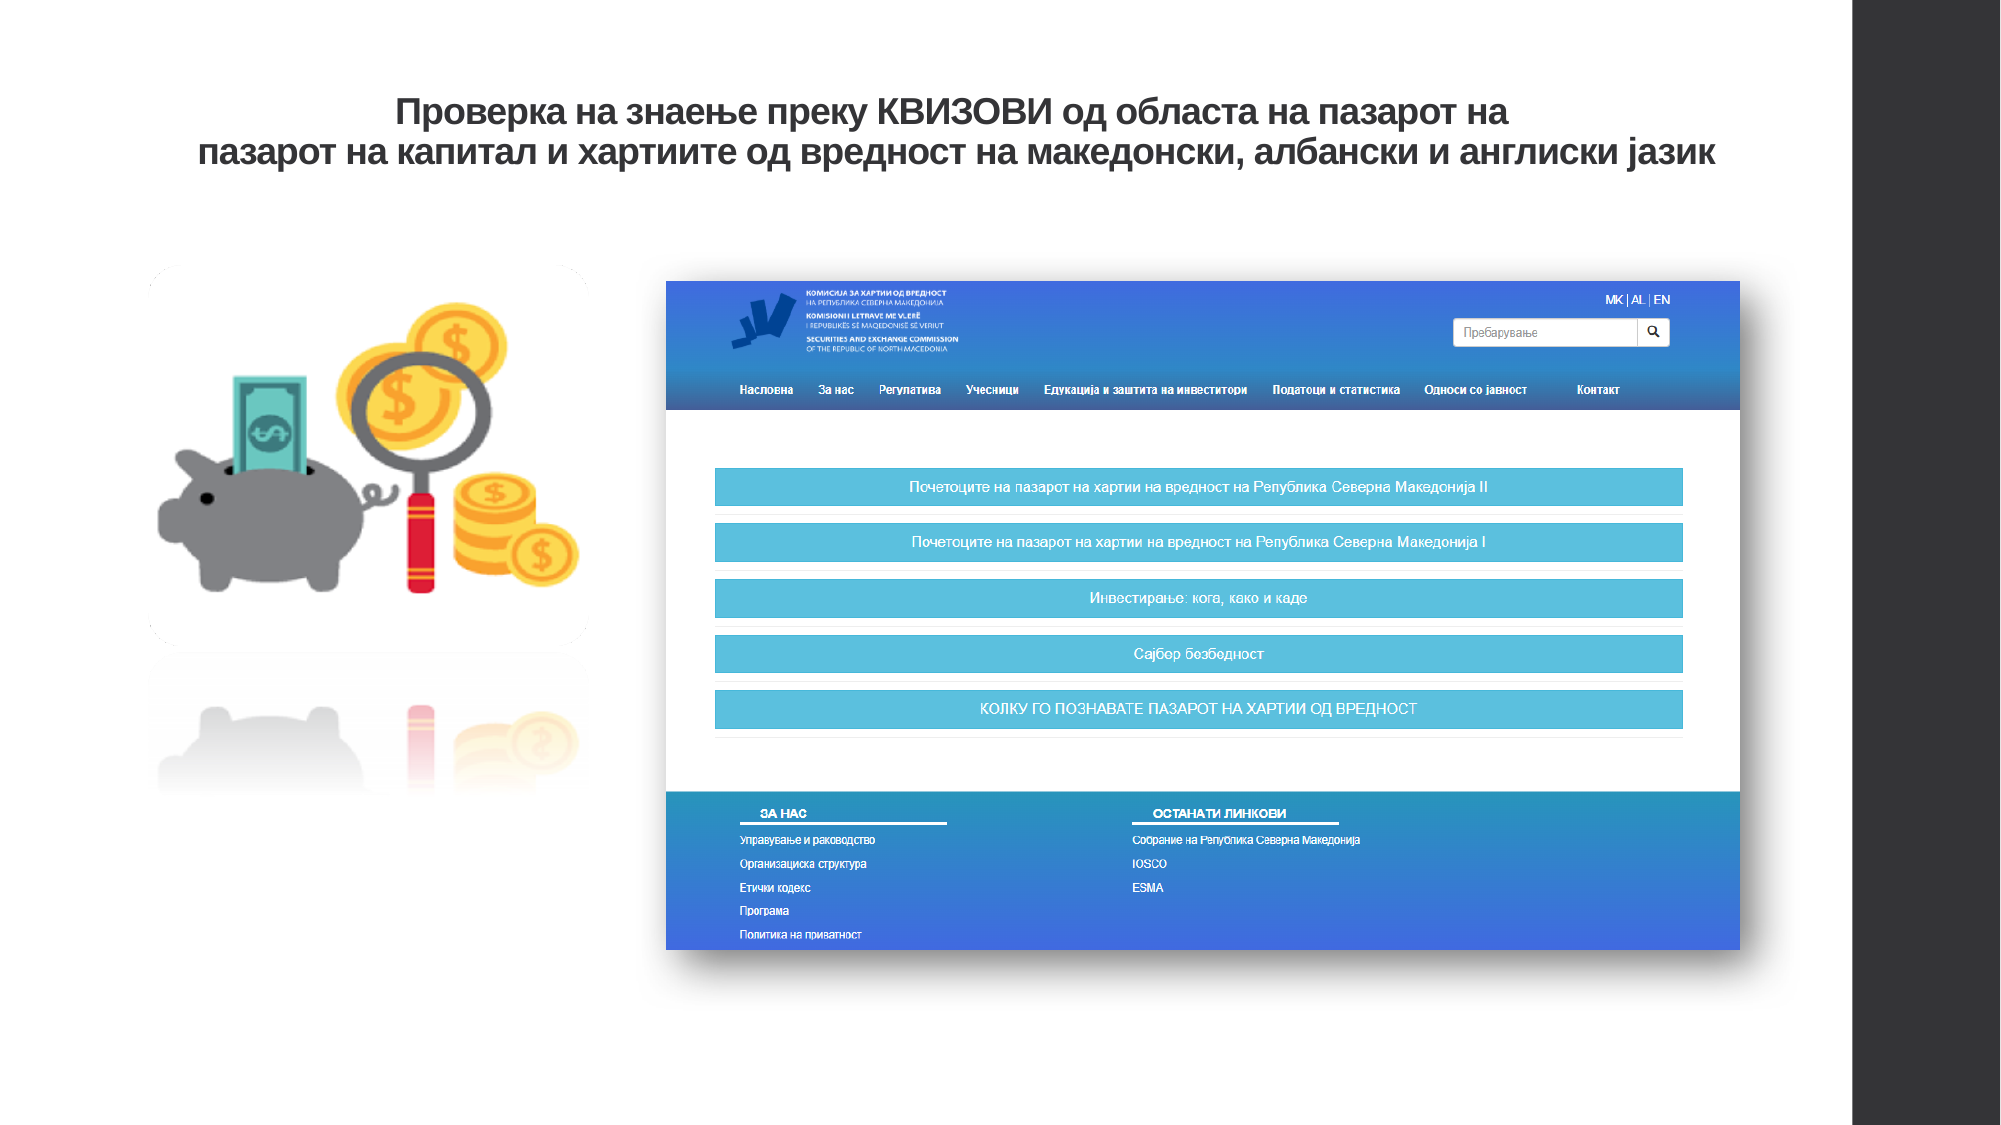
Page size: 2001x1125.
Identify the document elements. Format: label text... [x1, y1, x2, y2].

picture [666, 281, 1740, 951]
picture [146, 265, 590, 1034]
title Проверка на знаење преку КВИЗОВИ од областа на пазарот на пазарот на капитал и хартиите од вредност на македонски, албански и англиски јазик [161, 77, 1752, 181]
